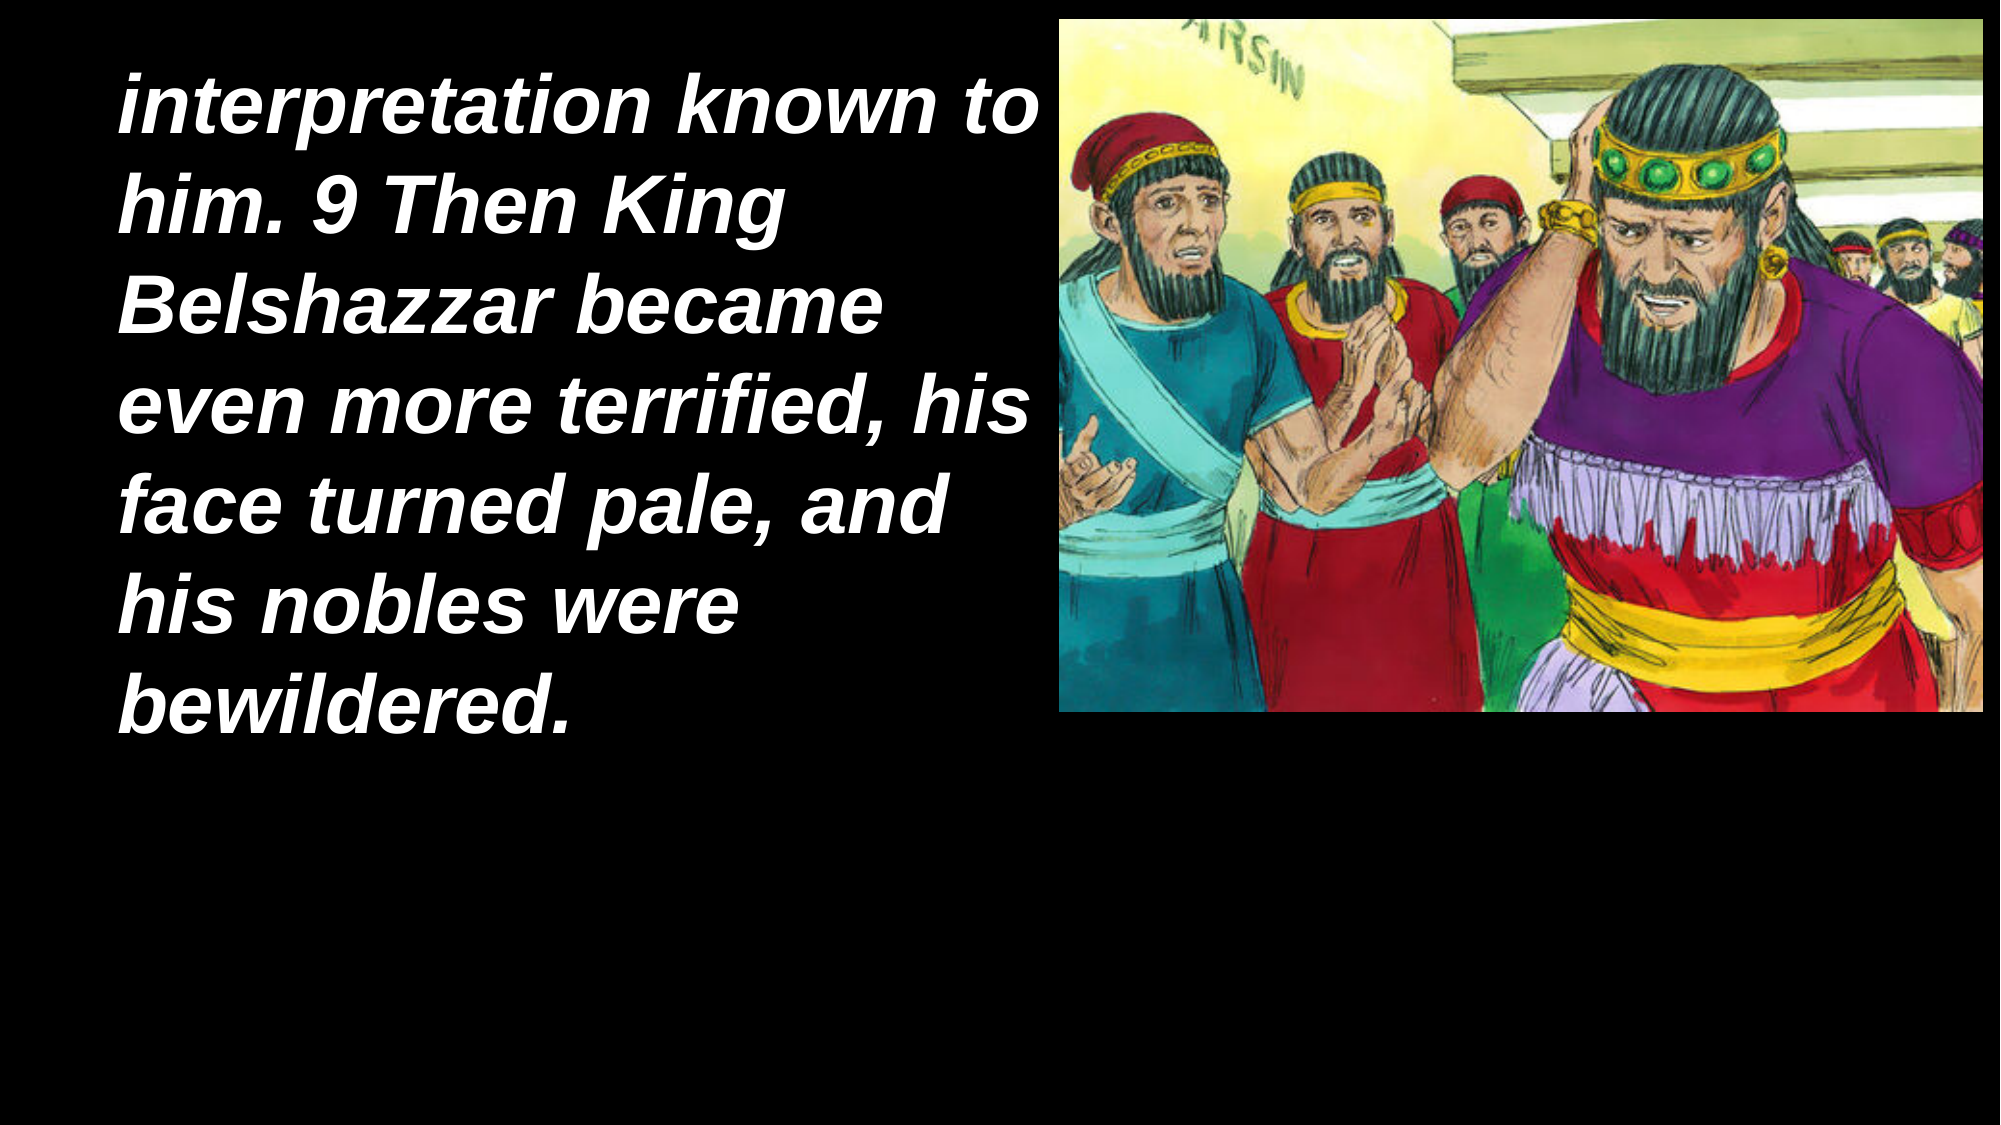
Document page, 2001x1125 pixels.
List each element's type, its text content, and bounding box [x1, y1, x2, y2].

title interpretation known to him. 9 Then King Belshazzar became even more terrified, his face turned pale, and his nobles were bewildered. [102, 42, 1875, 1033]
picture [1058, 18, 1983, 712]
